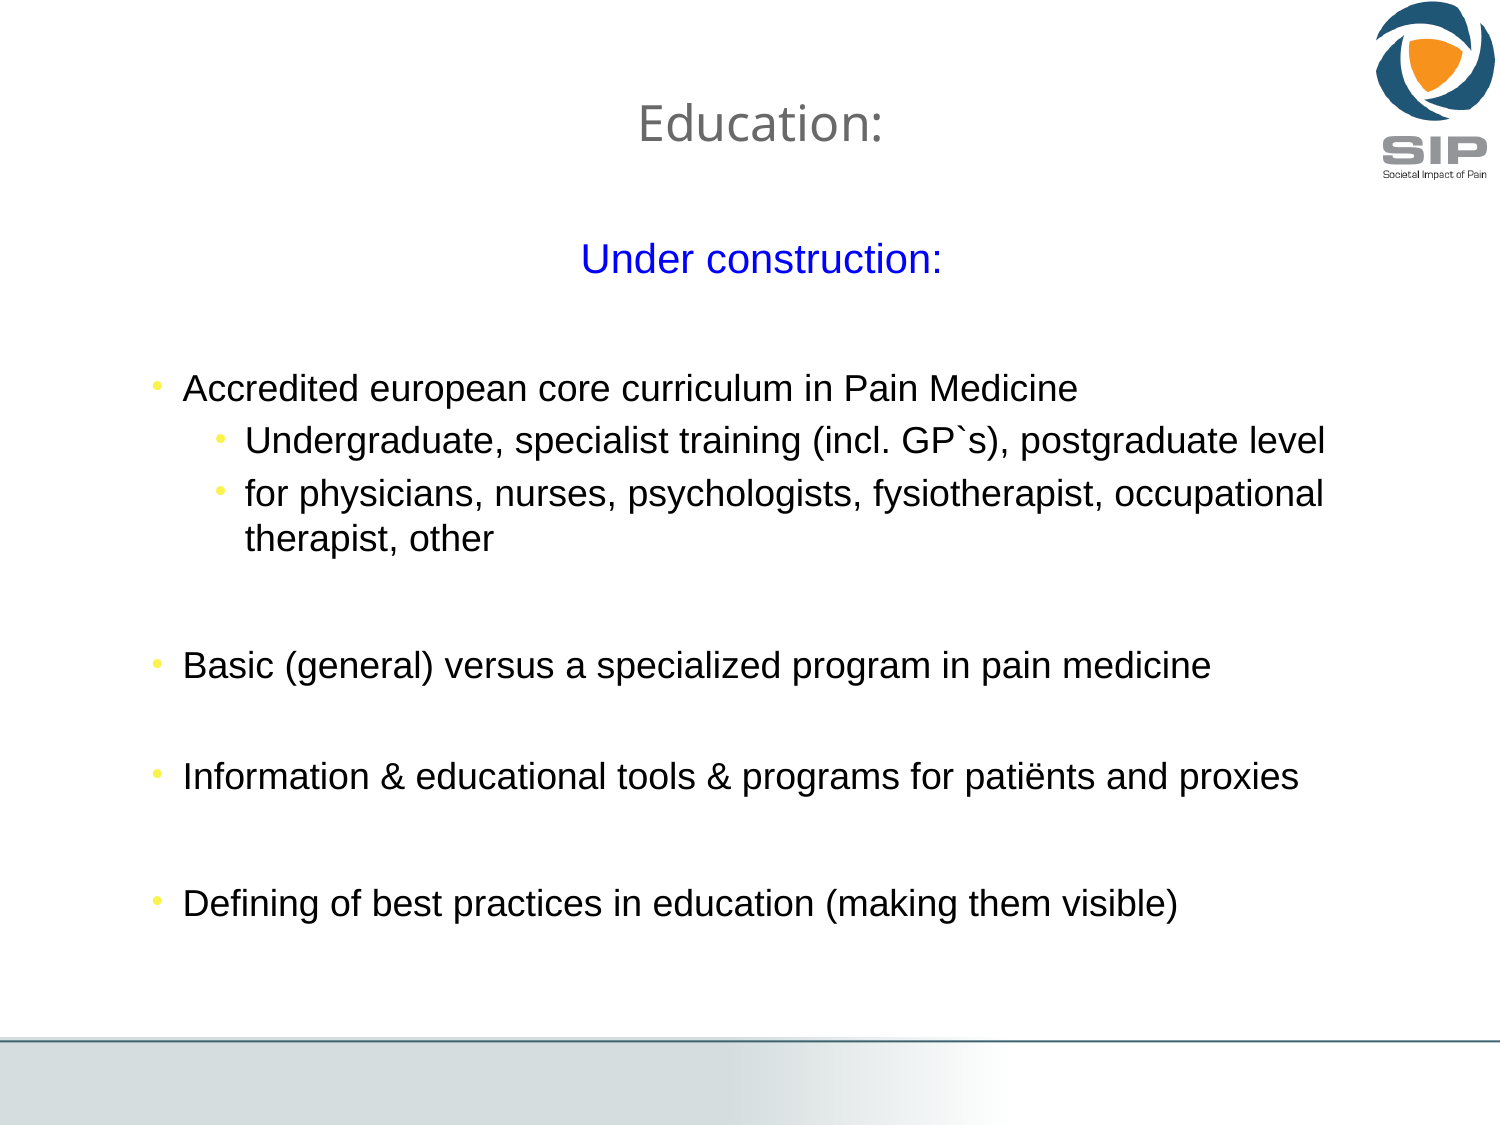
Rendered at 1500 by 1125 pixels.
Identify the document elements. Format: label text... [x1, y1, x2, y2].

list Under construction: Accredited european core curriculum in Pain Medicine Undergraduate, specialist training (incl. GP`s), postgraduate level for physicians, nurses, psychologists, fysiotherapist, occupational therapist, other Basic (general) versus a specialized program in pain medicine Information & educational tools & programs for patiënts and proxies Defining of best practices in education (making them visible) [88, 231, 1448, 1025]
title Education: [88, 30, 1448, 209]
